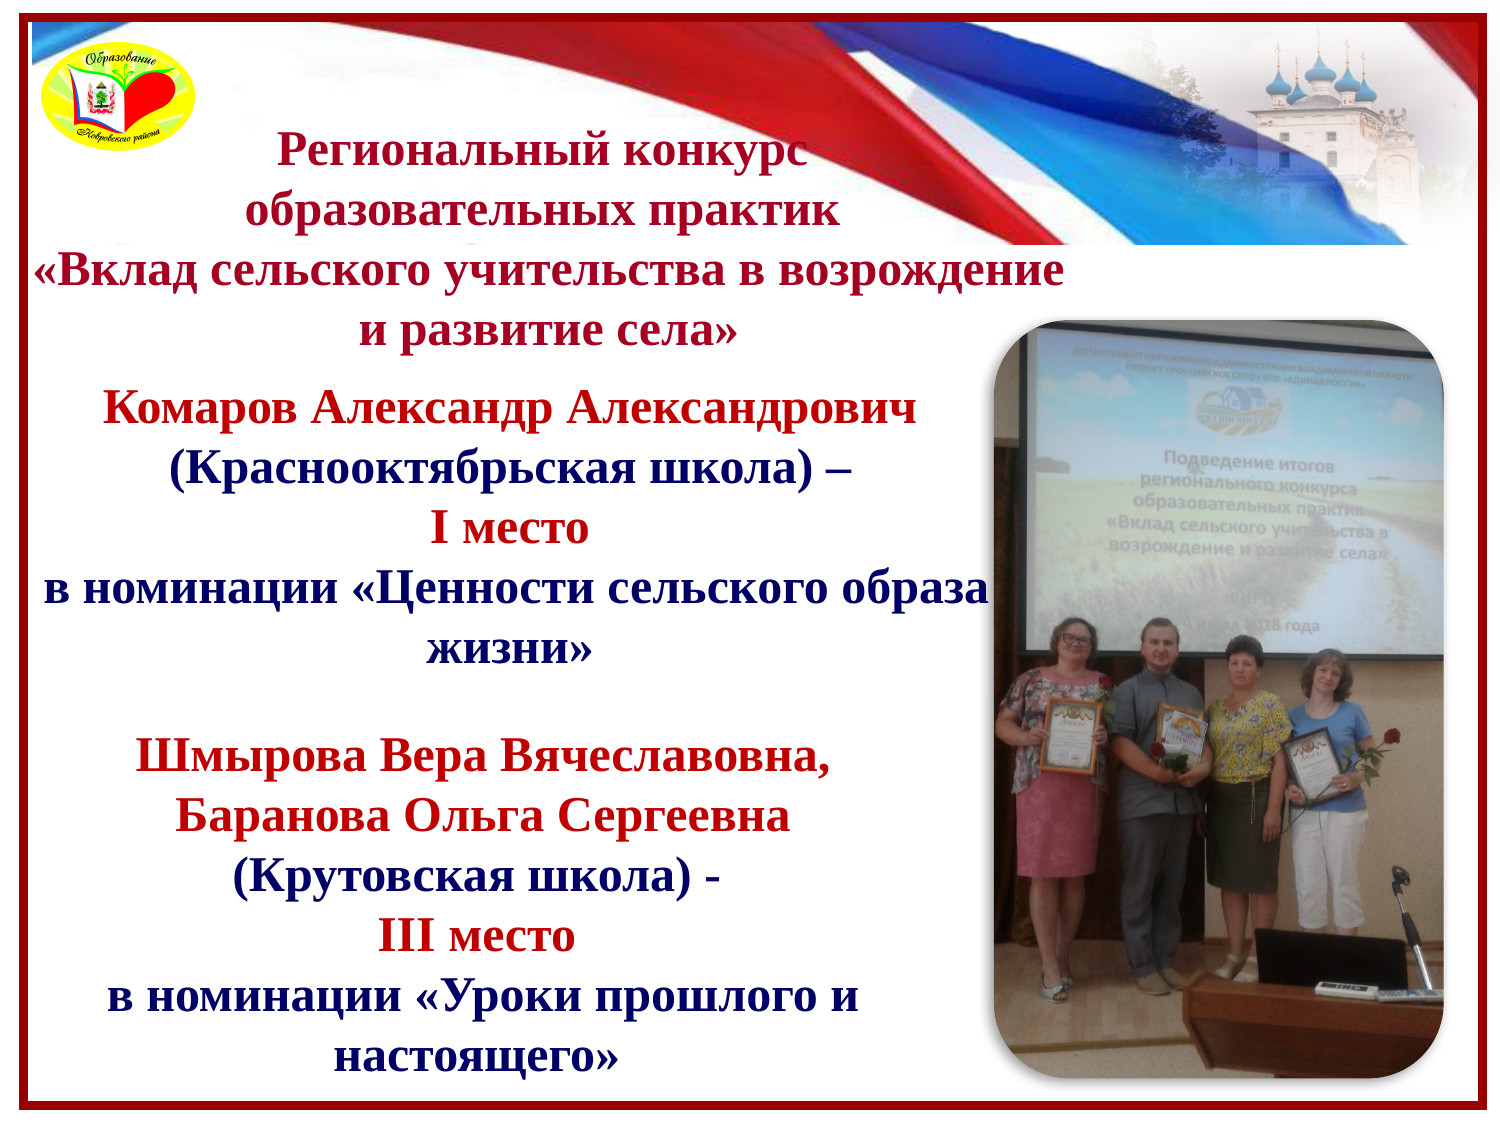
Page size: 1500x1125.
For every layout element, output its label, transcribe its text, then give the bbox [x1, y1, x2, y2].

picture [32, 0, 1500, 245]
text_box Региональный конкурс образовательных практик «Вклад сельского учительства в возрождение и развитие села» [0, 107, 1100, 363]
text_box [23, 255, 1483, 1106]
picture [993, 319, 1444, 1079]
text_box Шмырова Вера Вячеславовна, Баранова Ольга Сергеевна (Крутовская школа) - III место в номинации «Уроки прошлого и настоящего» [46, 713, 921, 1089]
text_box Комаров Александр Александрович (Краснооктябрьская школа) – I место в номинации «Ценности сельского образа жизни» [10, 366, 986, 681]
text_box [23, 17, 30, 107]
